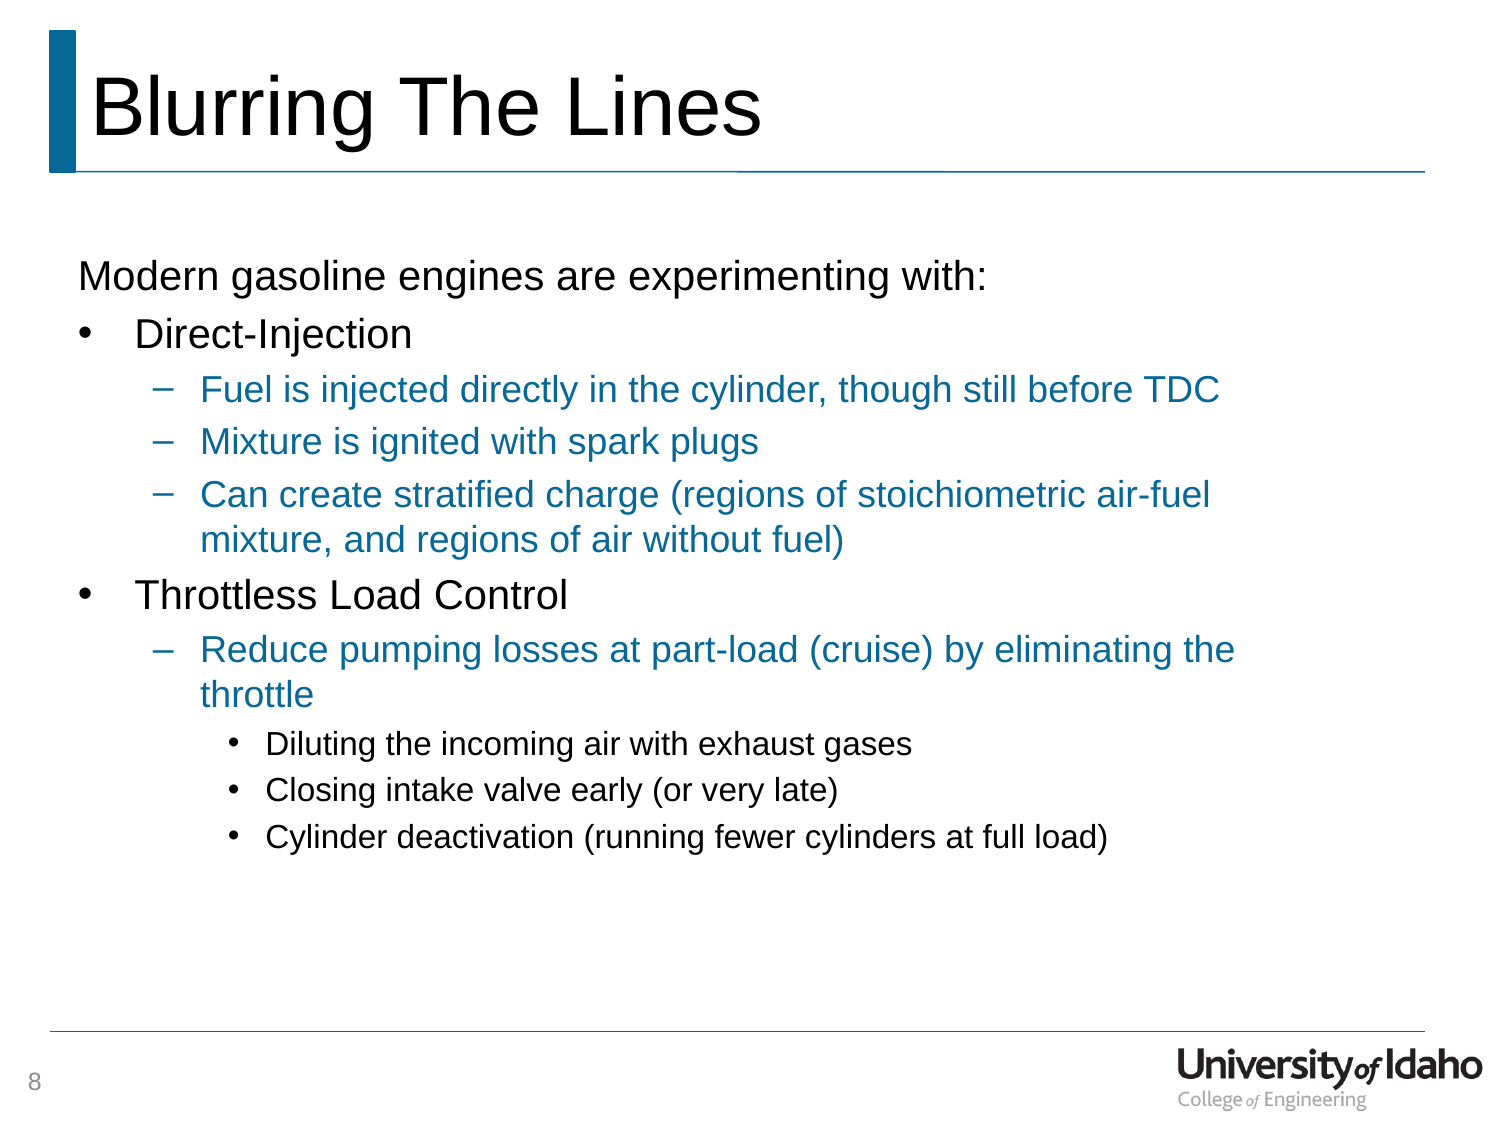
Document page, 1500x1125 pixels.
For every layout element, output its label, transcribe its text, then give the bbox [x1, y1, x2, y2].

slide_number 8 [12, 1050, 140, 1111]
picture [1165, 1041, 1495, 1118]
title Blurring The Lines [75, 31, 1425, 174]
text_box Modern gasoline engines are experimenting with: Direct-Injection Fuel is injected directly in the cylinder, though still before TDC Mixture is ignited with spark plugs Can create stratified charge (regions of stoichiometric air-fuel mixture, and regions of air without fuel) Throttless Load Control Reduce pumping losses at part-load (cruise) by eliminating the throttle Diluting the incoming air with exhaust gases Closing intake valve early (or very late) Cylinder deactivation (running fewer cylinders at full load) [63, 241, 1355, 1029]
